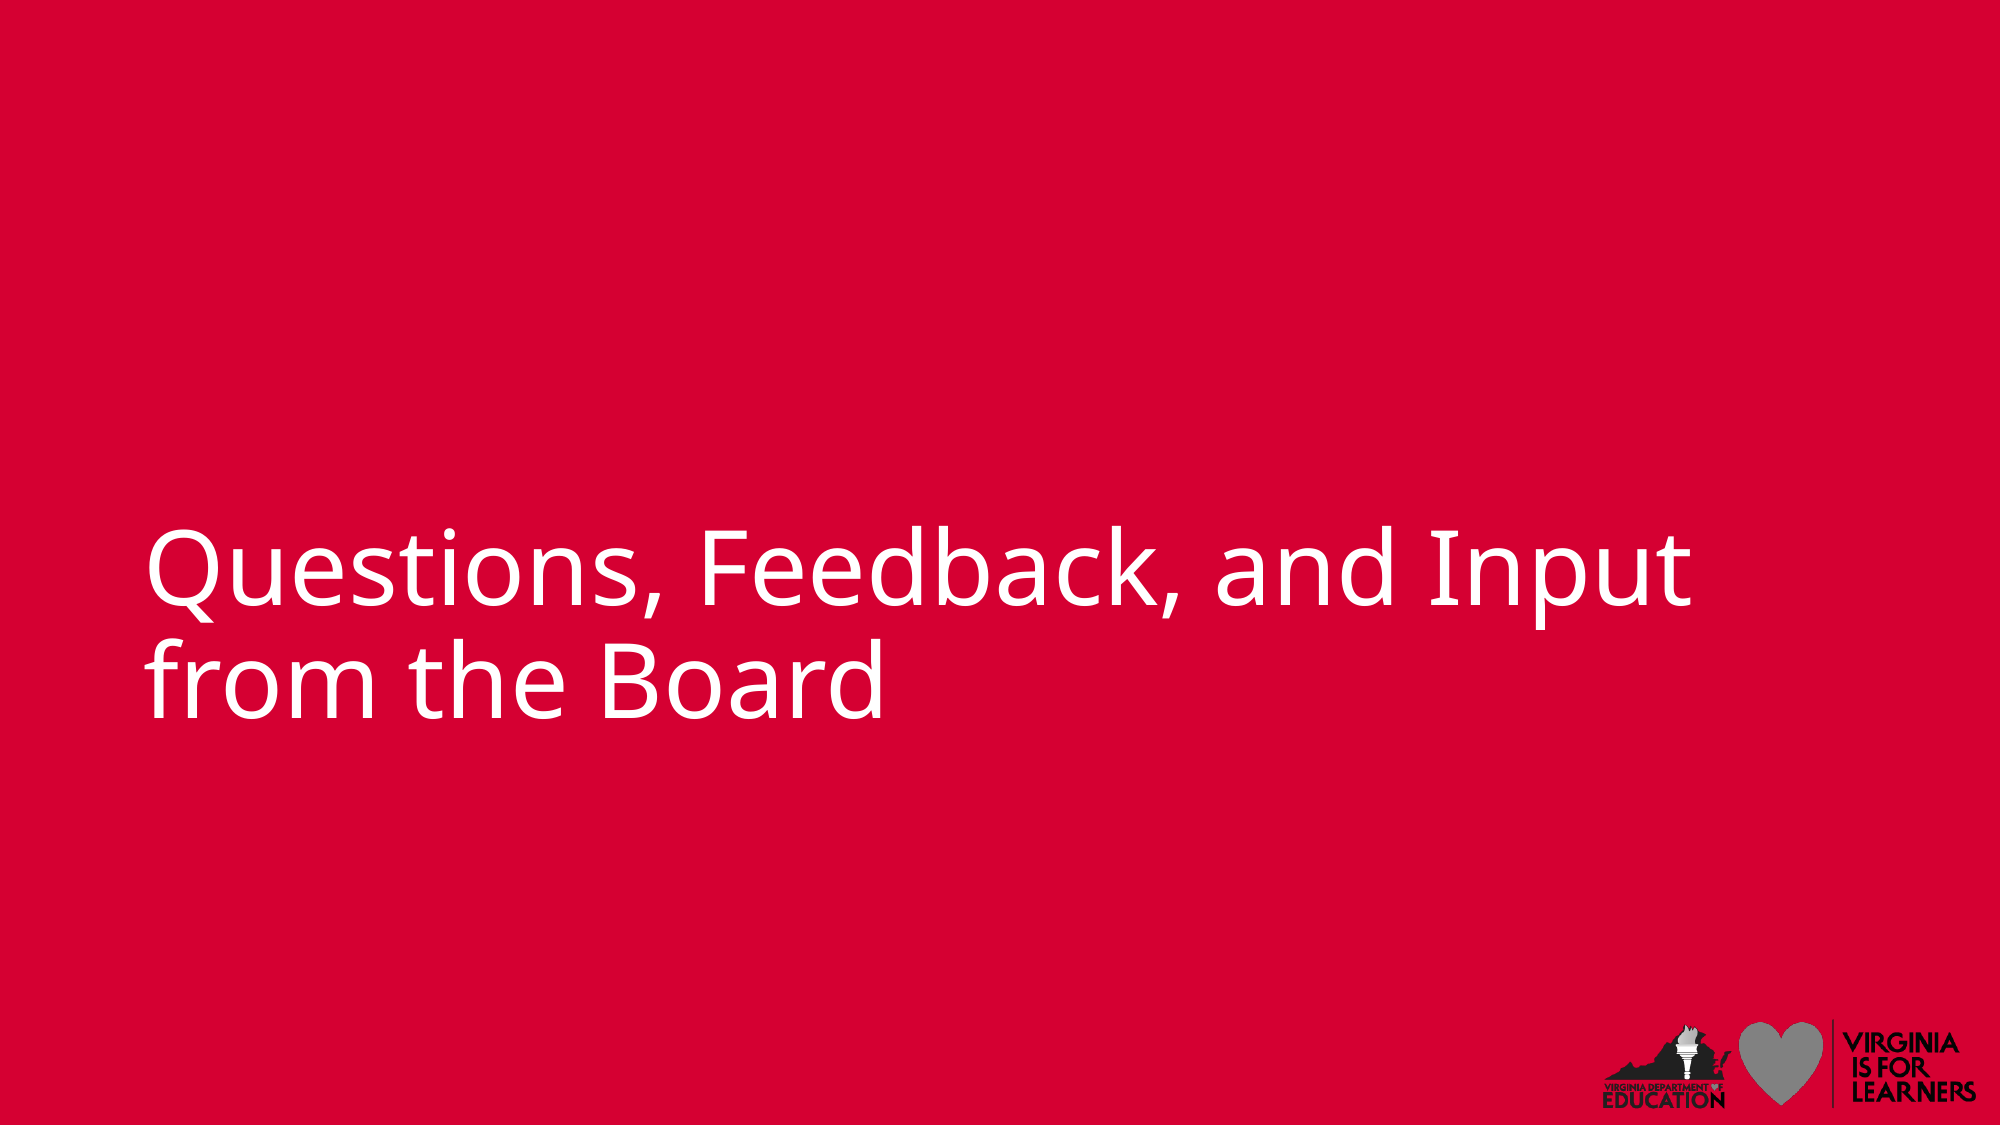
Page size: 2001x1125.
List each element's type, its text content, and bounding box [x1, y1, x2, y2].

picture [1578, 998, 1994, 1125]
title Questions, Feedback, and Input from the Board [136, 280, 1862, 749]
